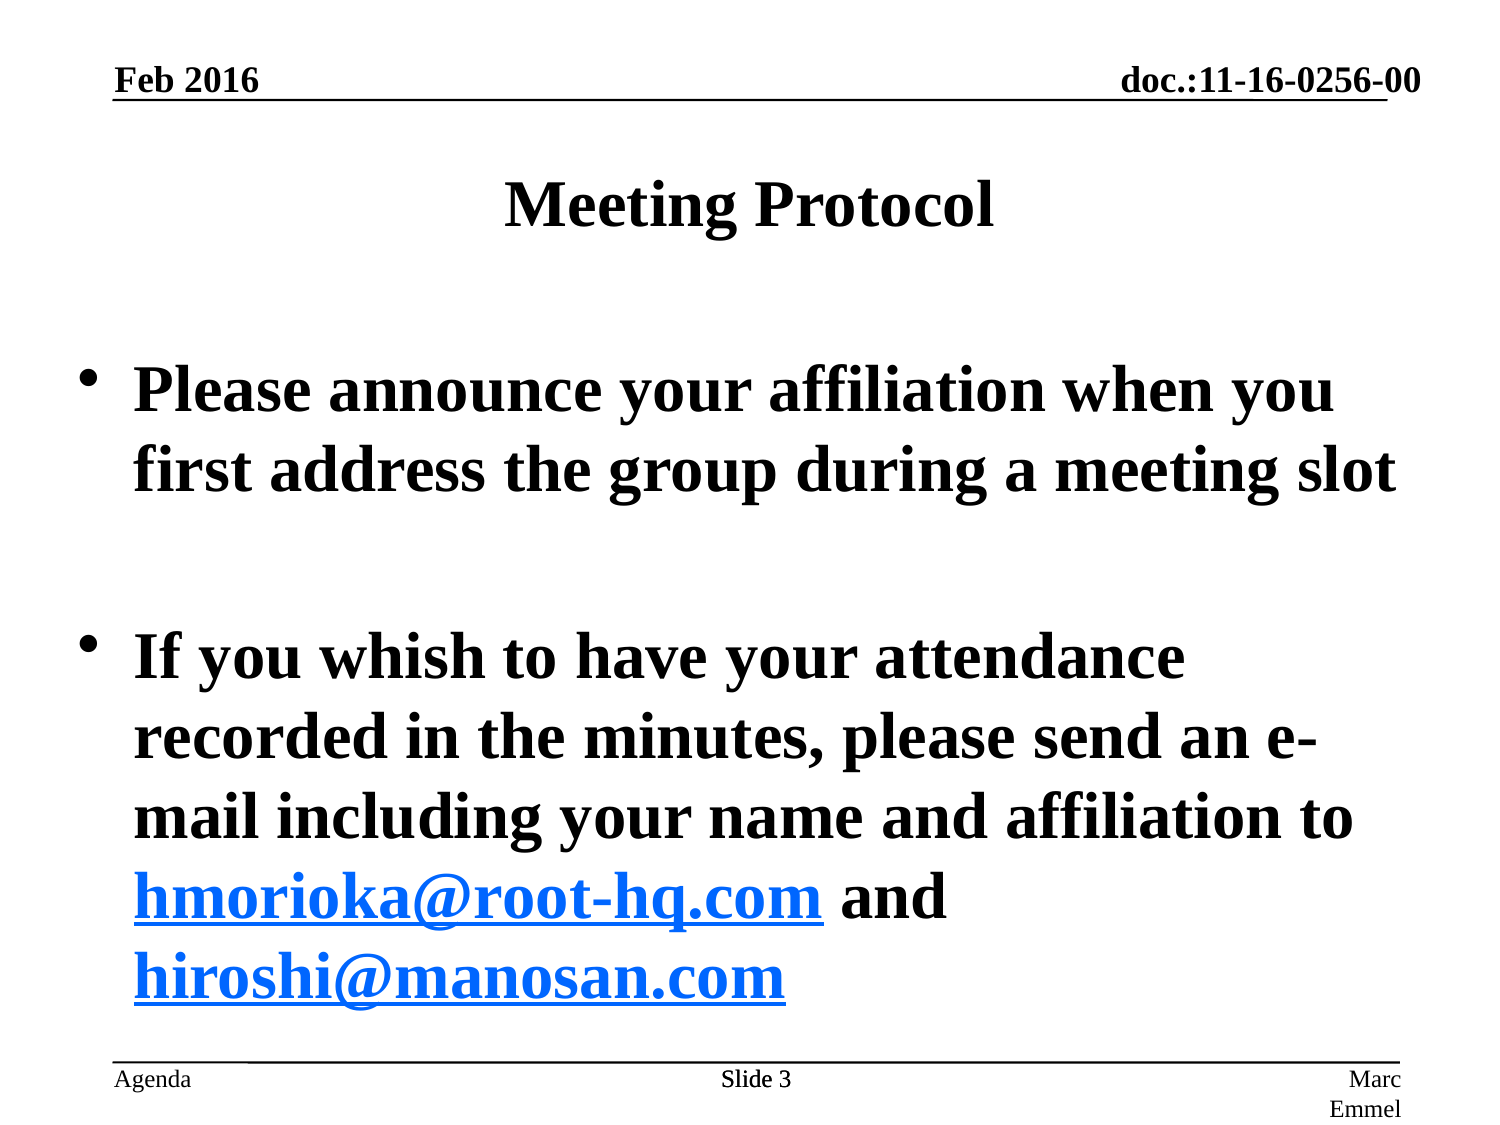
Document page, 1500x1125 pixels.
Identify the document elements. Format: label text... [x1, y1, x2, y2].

text_box Slide 3 [675, 1062, 838, 1093]
list Please announce your affiliation when you first address the group during a meeting slot If you whish to have your attendance recorded in the minutes, please send an e-mail including your name and affiliation to hmorioka@root-hq.com and hiroshi@manosan.com [62, 337, 1451, 613]
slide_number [114, 54, 265, 101]
title Meeting Protocol [112, 112, 1388, 288]
footer Marc Emmelmann (self) [1324, 1061, 1402, 1093]
